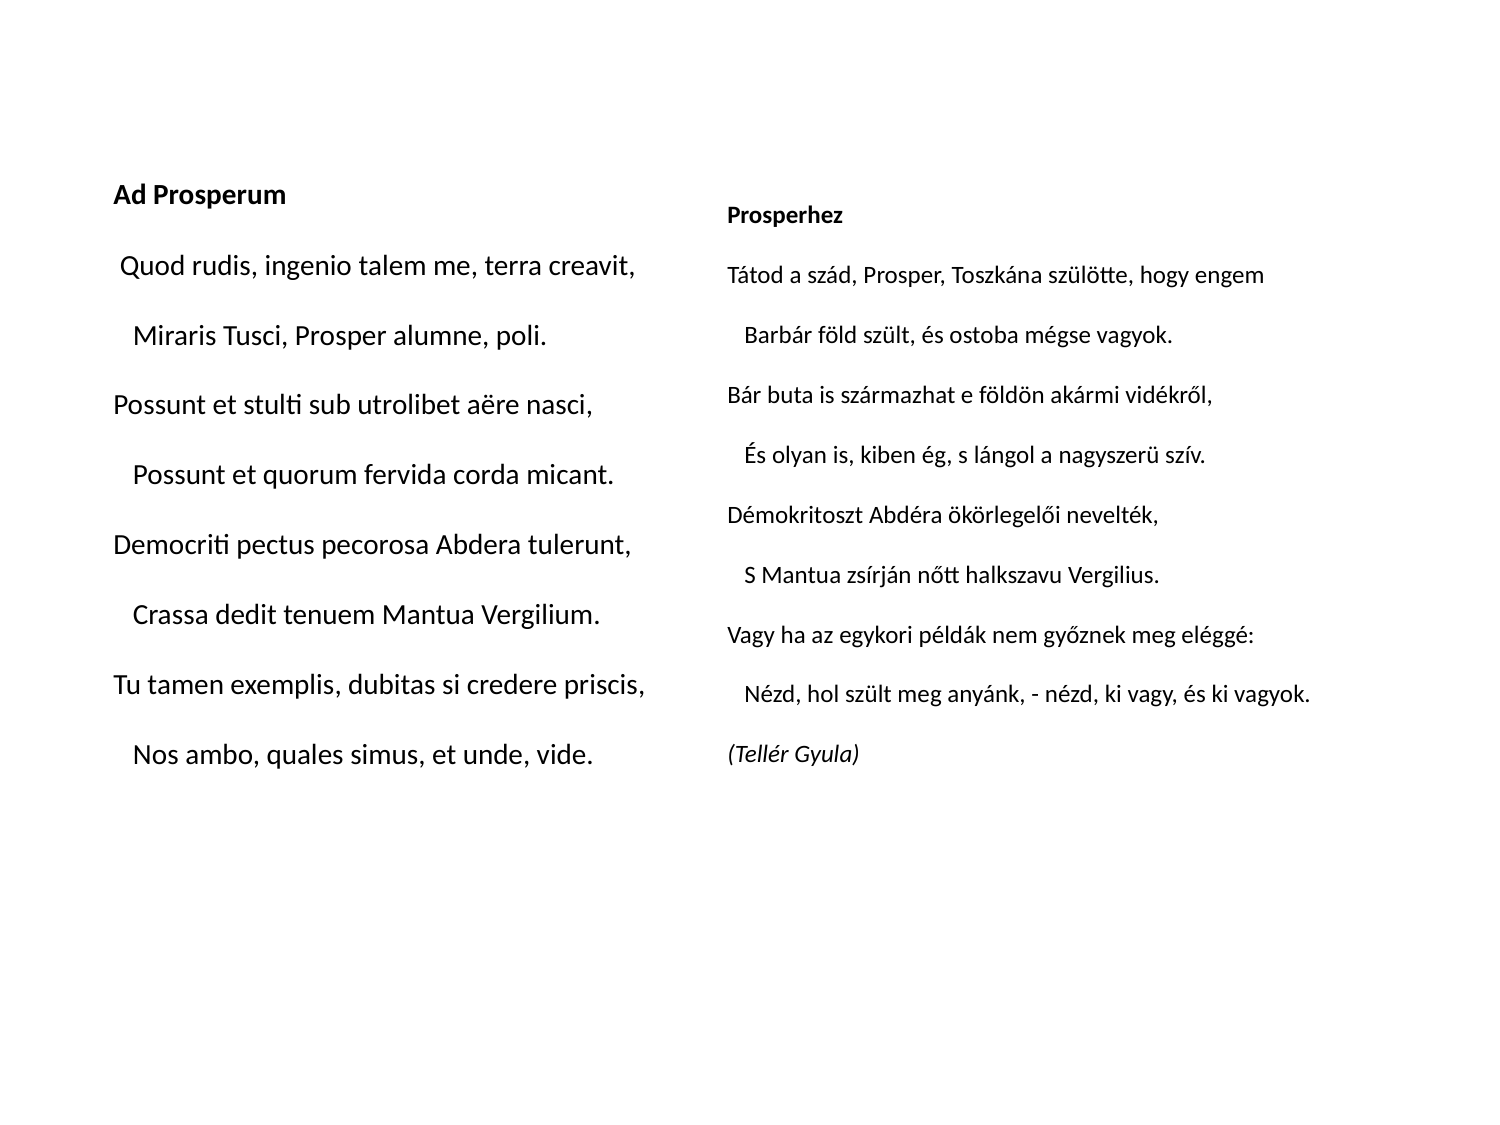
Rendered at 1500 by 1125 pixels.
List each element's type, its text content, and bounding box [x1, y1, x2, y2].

text_box Prosperhez Tátod a szád, Prosper, Toszkána szülötte, hogy engem Barbár föld szült, és ostoba mégse vagyok. Bár buta is származhat e földön akármi vidékről, És olyan is, kiben ég, s lángol a nagyszerü szív. Démokritoszt Abdéra ökörlegelői nevelték, S Mantua zsírján nőtt halkszavu Vergilius. Vagy ha az egykori példák nem győznek meg eléggé: Nézd, hol szült meg anyánk, - nézd, ki vagy, és ki vagyok. (Tellér Gyula) [712, 191, 1334, 776]
text_box Ad Prosperum Quod rudis, ingenio talem me, terra creavit, Miraris Tusci, Prosper alumne, poli. Possunt et stulti sub utrolibet aëre nasci, Possunt et quorum fervida corda micant. Democriti pectus pecorosa Abdera tulerunt, Crassa dedit tenuem Mantua Vergilium. Tu tamen exemplis, dubitas si credere priscis, Nos ambo, quales simus, et unde, vide. [98, 168, 676, 778]
